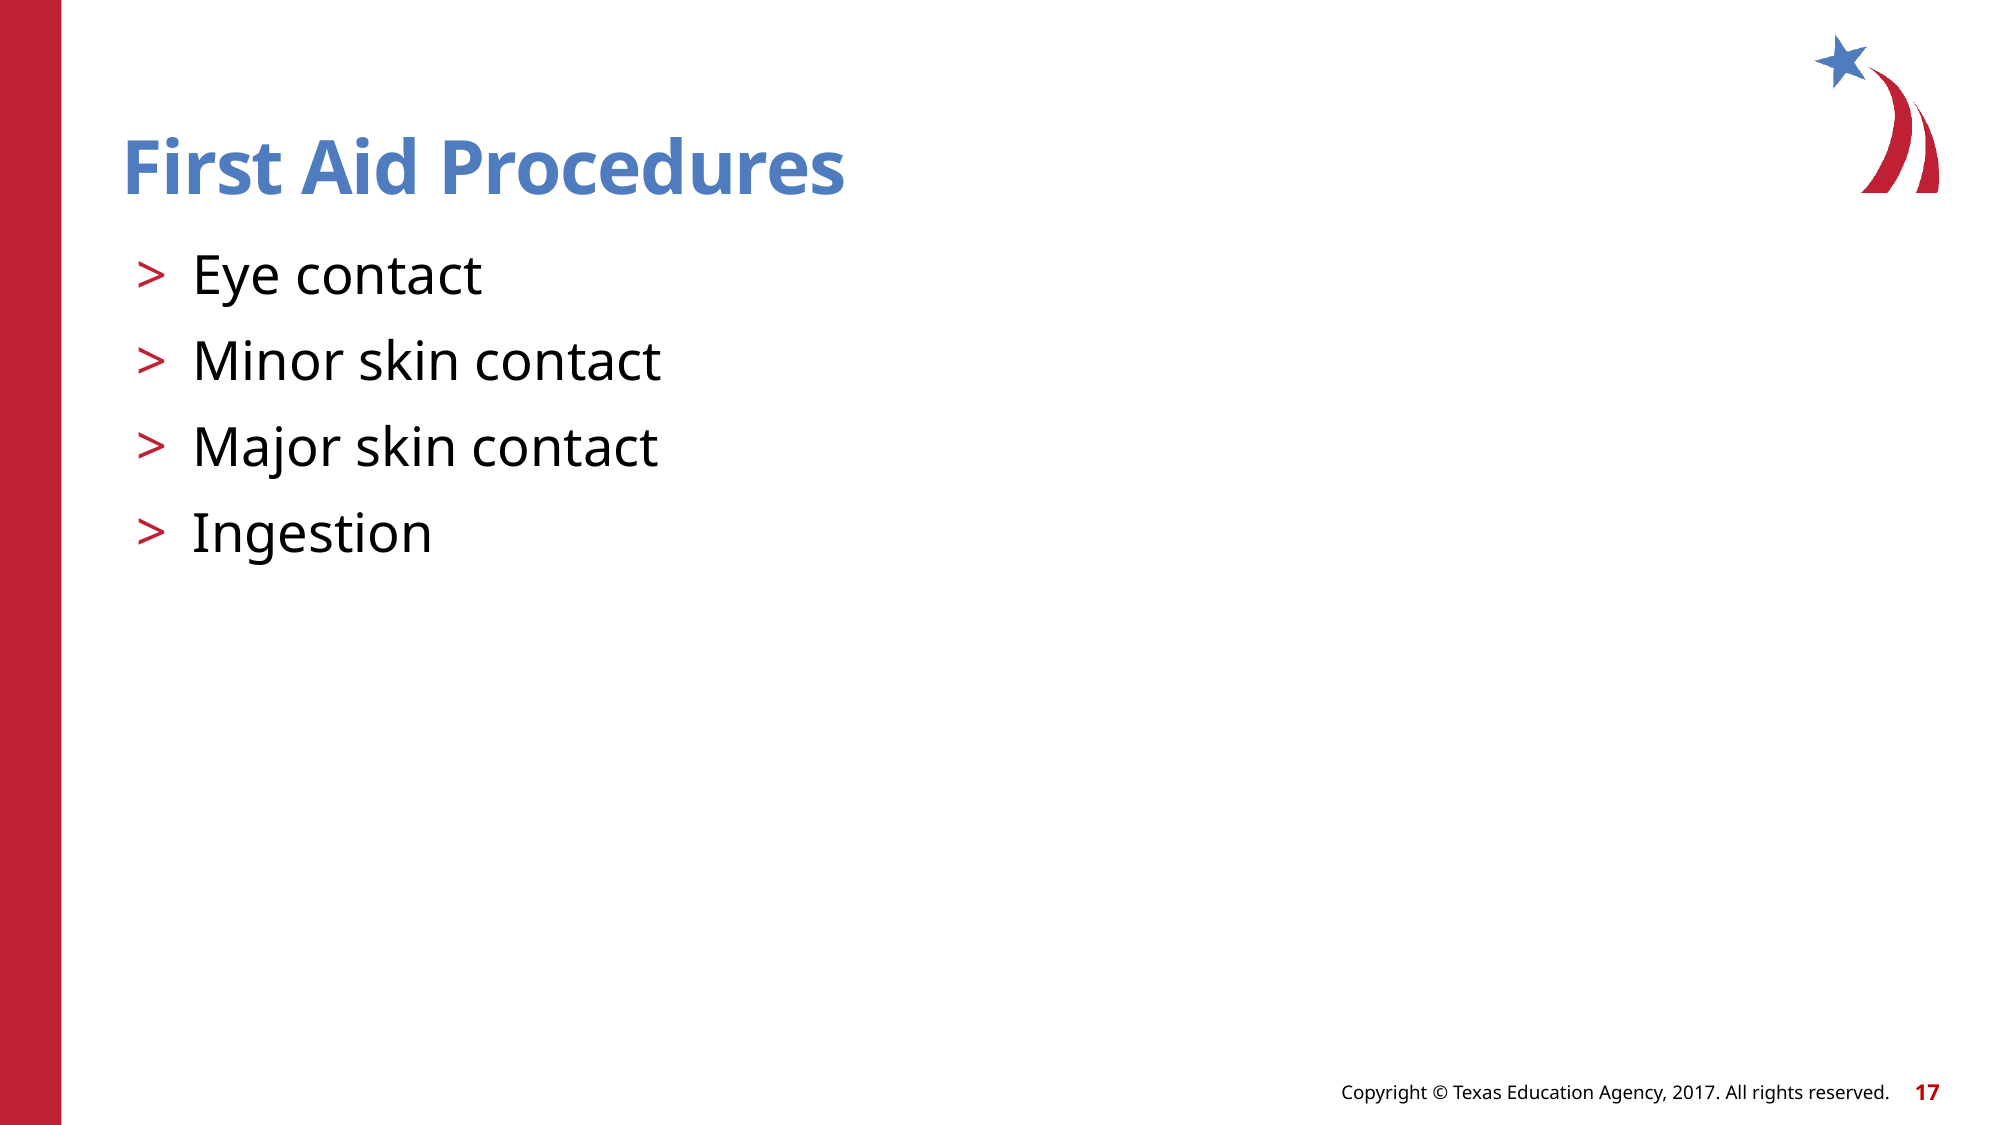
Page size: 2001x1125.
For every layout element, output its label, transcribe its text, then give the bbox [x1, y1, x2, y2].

list Eye contact Minor skin contact Major skin contact Ingestion [121, 233, 1936, 1010]
title First Aid Procedures [121, 66, 1772, 211]
picture [1814, 34, 1939, 193]
